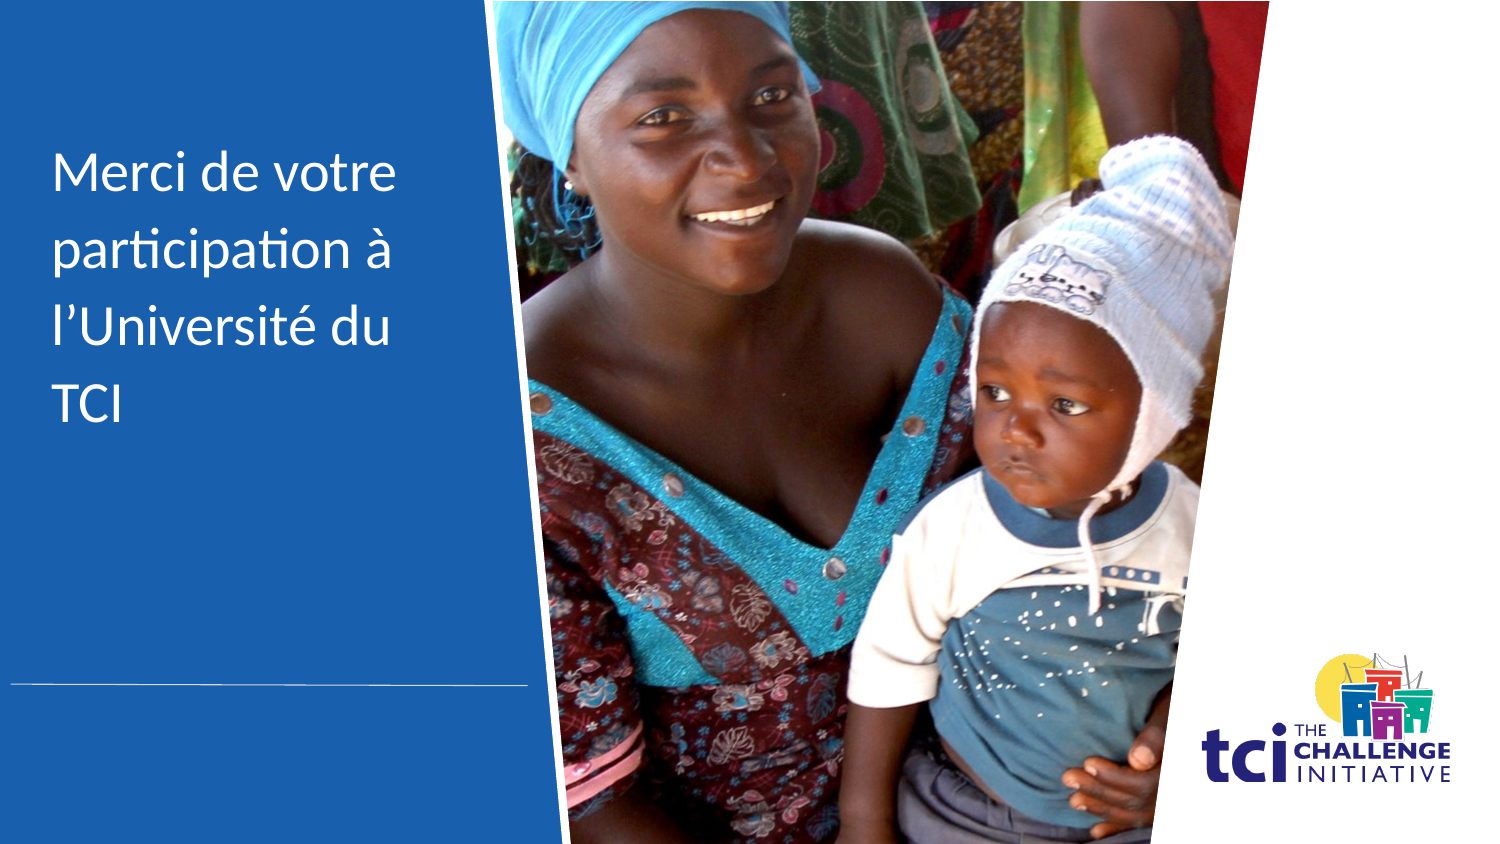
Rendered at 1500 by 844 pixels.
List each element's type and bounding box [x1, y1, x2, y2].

text_box [487, 0, 568, 844]
picture [0, 0, 487, 844]
picture [568, 0, 1499, 844]
